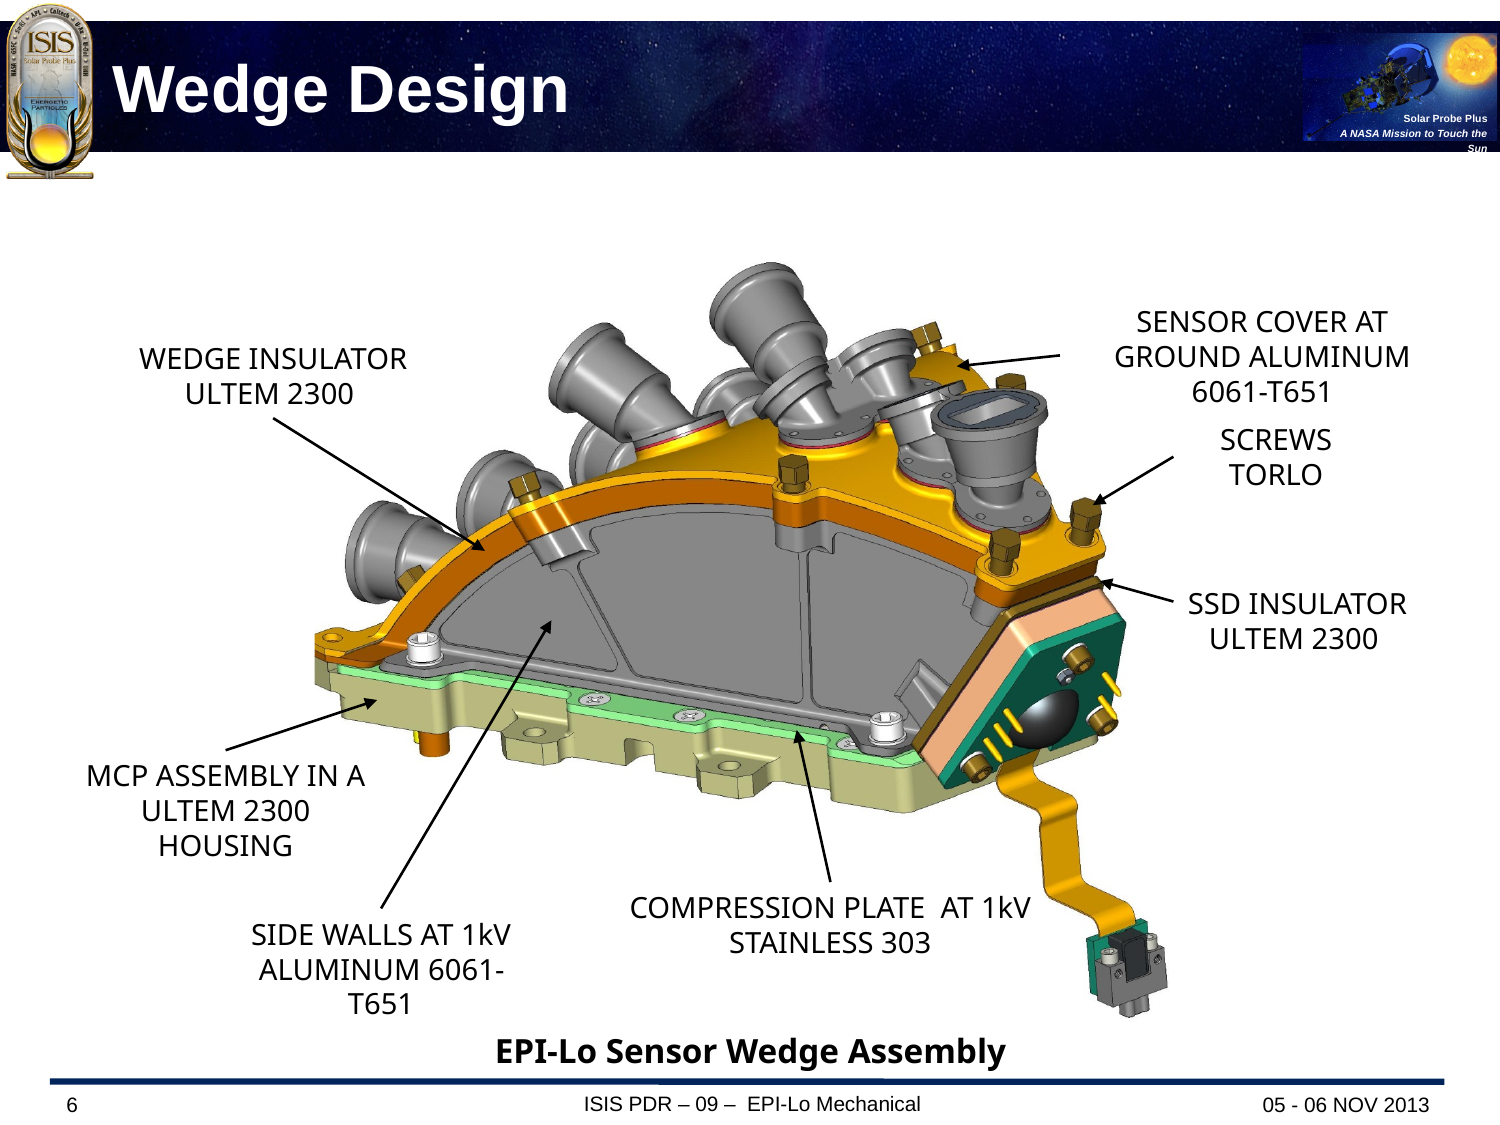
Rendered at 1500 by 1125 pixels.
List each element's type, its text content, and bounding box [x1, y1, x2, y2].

picture [314, 255, 1174, 1019]
title Wedge Design [111, 30, 1294, 142]
text_box SSD INSULATOR ULTEM 2300 [1178, 578, 1435, 663]
text_box WEDGE INSULATOR ULTEM 2300 [102, 333, 309, 419]
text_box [380, 620, 552, 909]
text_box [1092, 456, 1174, 506]
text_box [272, 418, 486, 552]
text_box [796, 729, 831, 883]
picture [0, 2, 1500, 181]
text_box SCREWS TORLO [1178, 416, 1410, 499]
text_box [225, 699, 378, 751]
text_box SENSOR COVER AT GROUND ALUMINUM 6061-T651 [1178, 295, 1465, 416]
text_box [1099, 580, 1174, 602]
text_box EPI-Lo Sensor Wedge Assembly [435, 1027, 1067, 1078]
text_box MCP ASSEMBLY IN A ULTEM 2300 HOUSING [55, 750, 309, 870]
text_box SIDE WALLS AT 1kV ALUMINUM 6061-T651 [210, 908, 552, 1028]
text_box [956, 338, 1061, 367]
